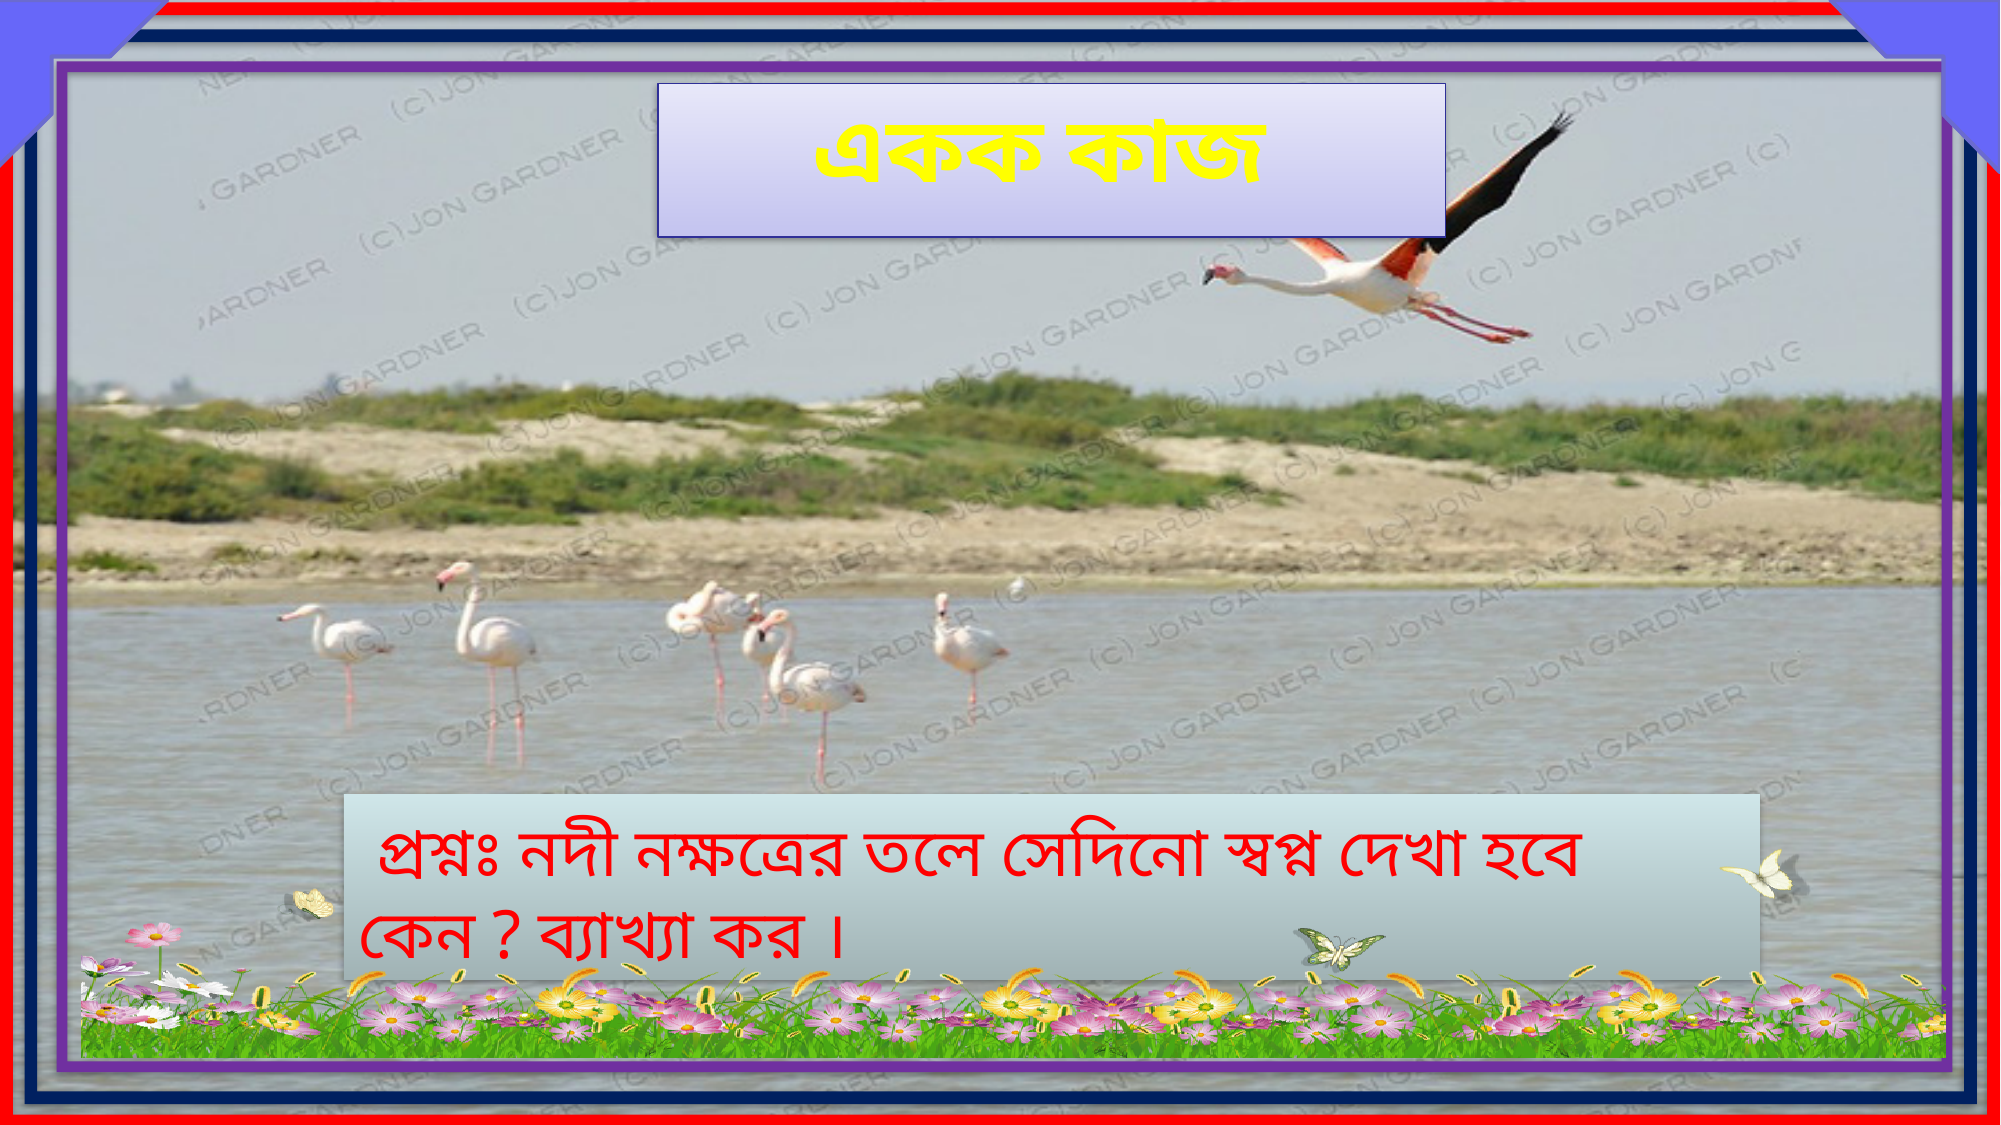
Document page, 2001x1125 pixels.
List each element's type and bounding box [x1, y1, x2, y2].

text_box [0, 0, 2000, 1125]
